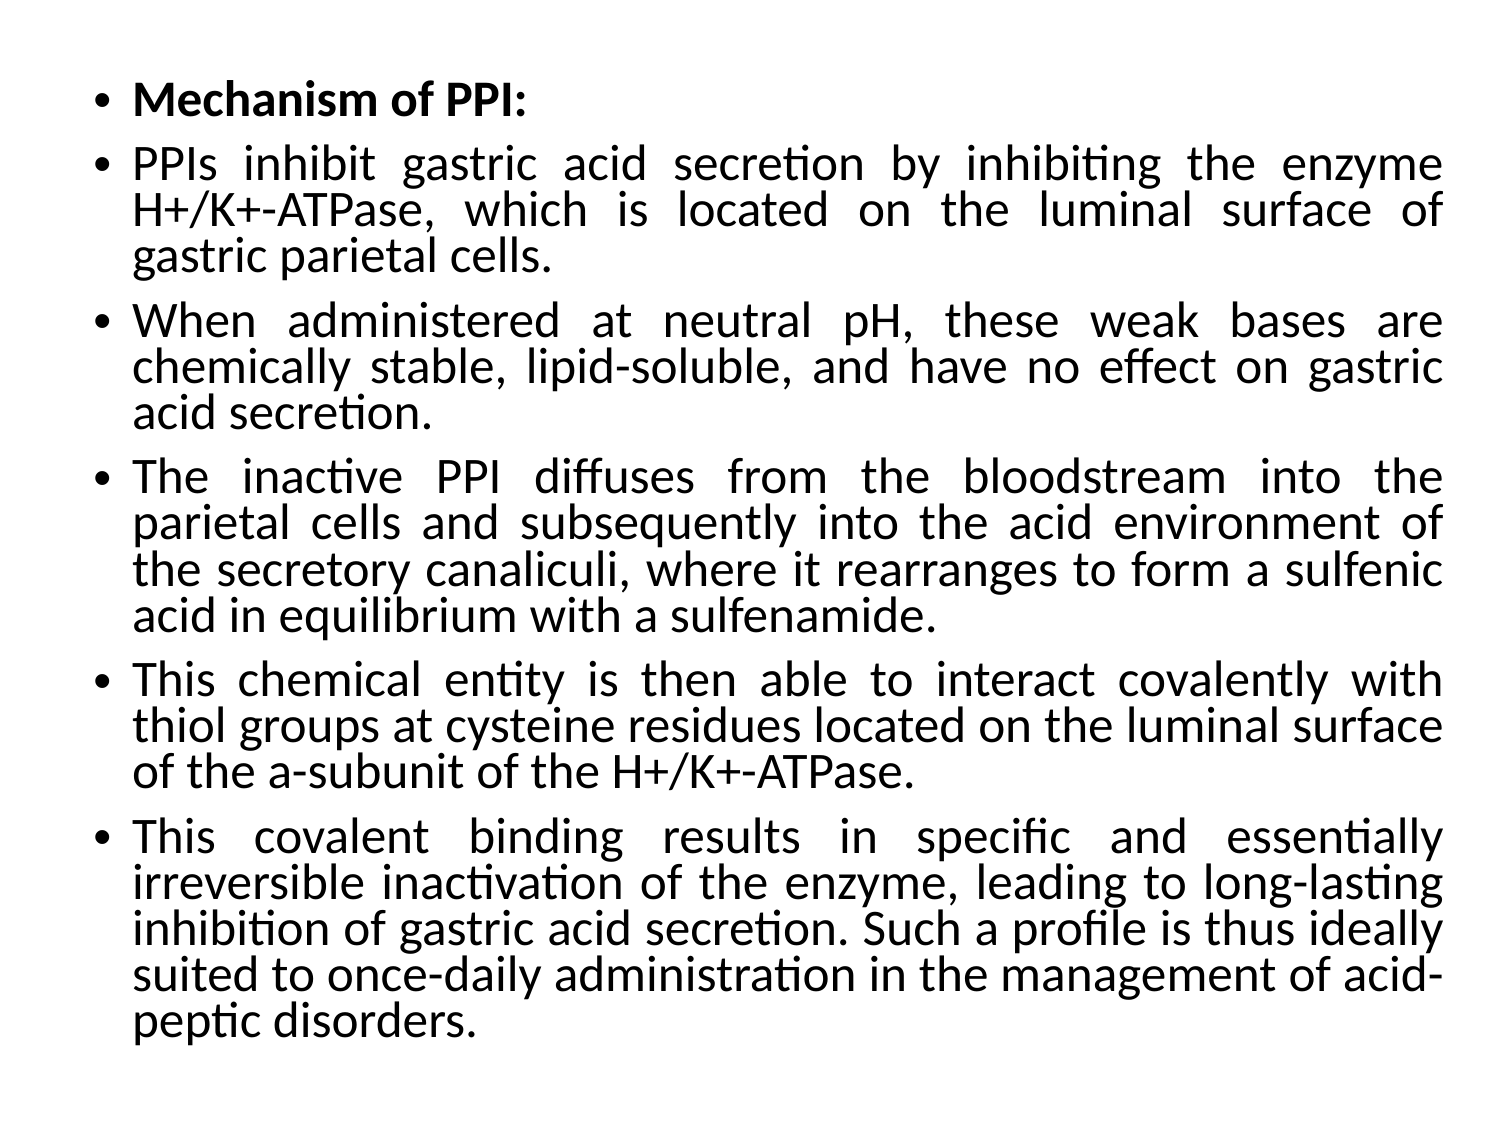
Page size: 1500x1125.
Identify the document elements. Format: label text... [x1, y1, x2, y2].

list Mechanism of PPI: PPIs inhibit gastric acid secretion by inhibiting the enzyme H+/K+-ATPase, which is located on the luminal surface of gastric parietal cells. When administered at neutral pH, these weak bases are chemically stable, lipid-soluble, and have no effect on gastric acid secretion. The inactive PPI diffuses from the bloodstream into the parietal cells and subsequently into the acid environment of the secretory canaliculi, where it rearranges to form a sulfenic acid in equilibrium with a sulfenamide. This chemical entity is then able to interact covalently with thiol groups at cysteine residues located on the luminal surface of the a-subunit of the H+/K+-ATPase. This covalent binding results in specific and essentially irreversible inactivation of the enzyme, leading to long-lasting inhibition of gastric acid secretion. Such a profile is thus ideally suited to once-daily administration in the management of acid-peptic disorders. [78, 71, 1459, 1061]
